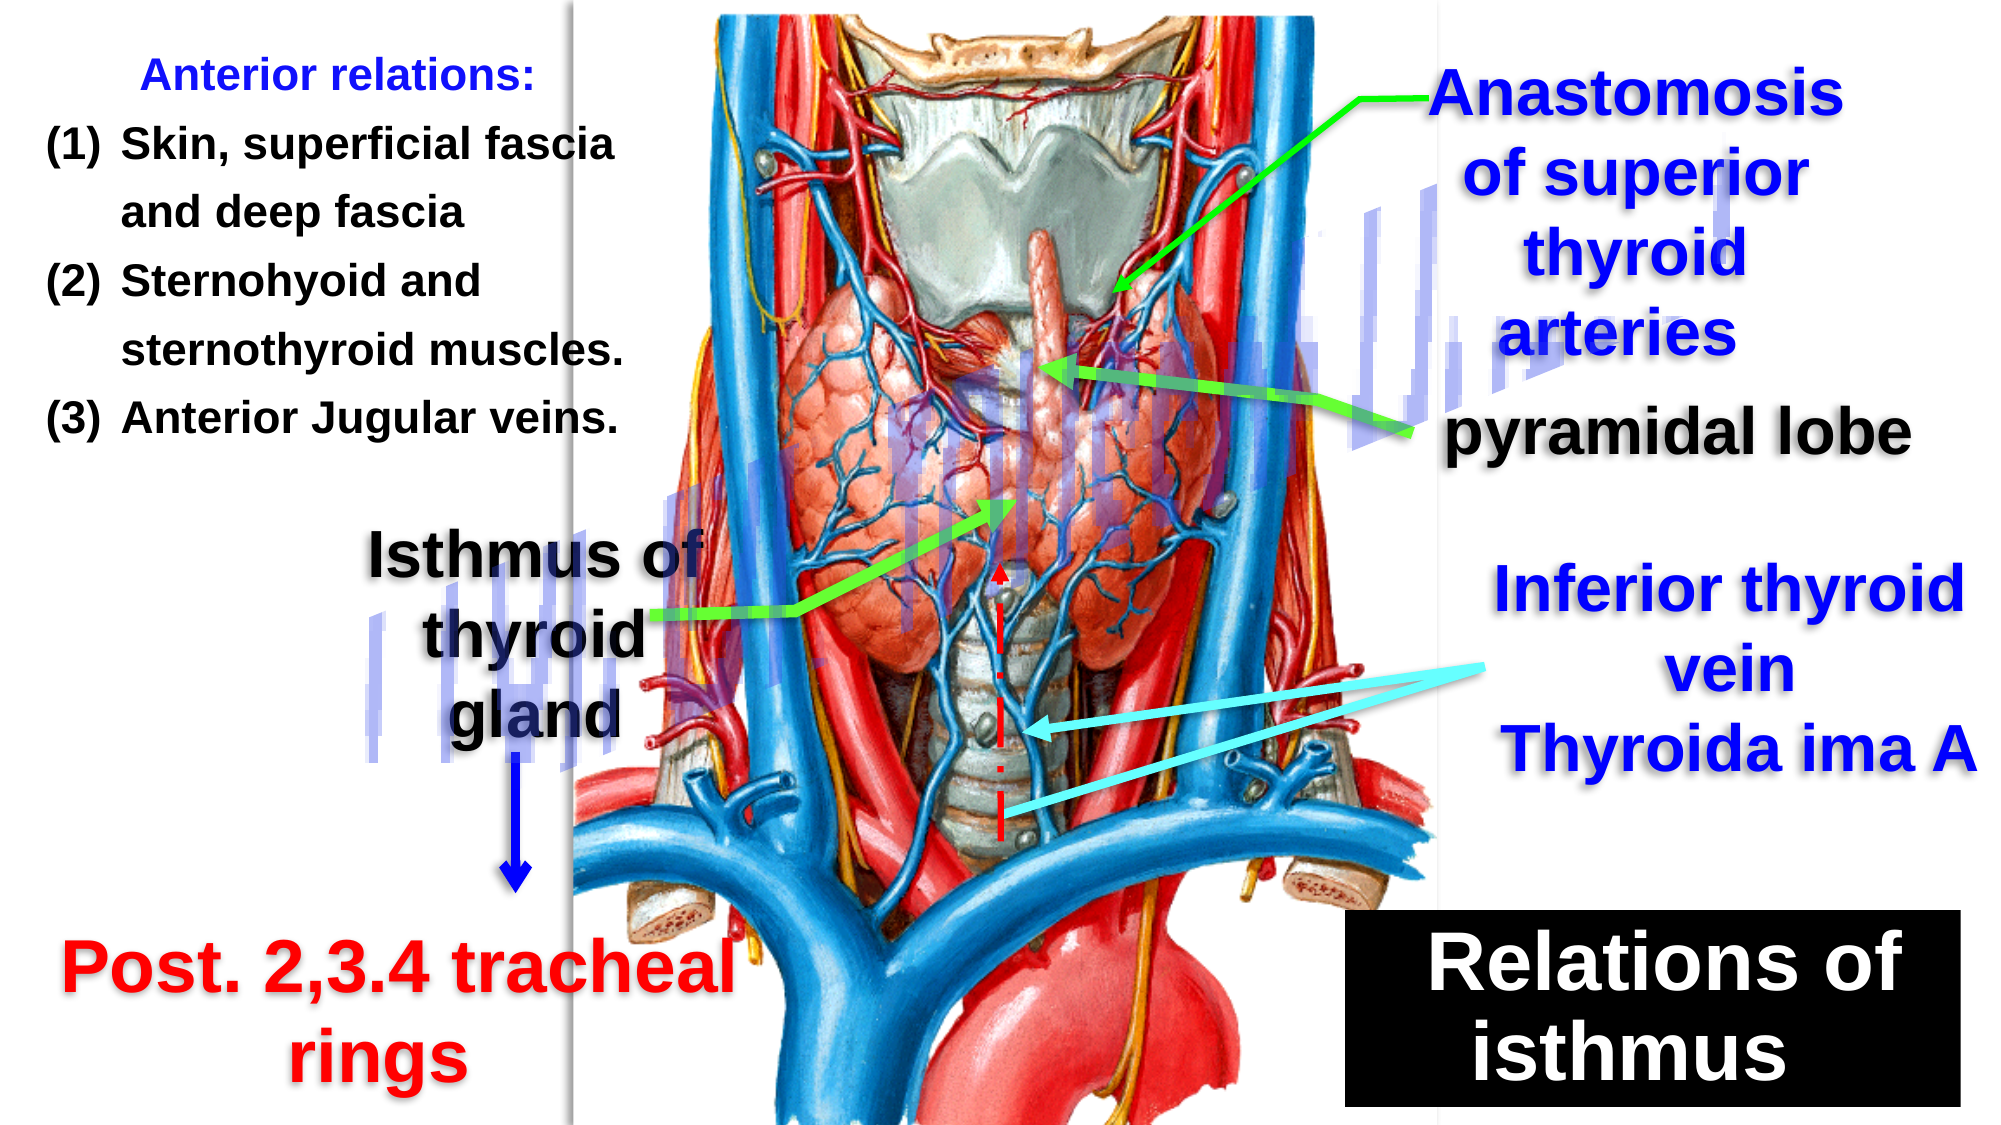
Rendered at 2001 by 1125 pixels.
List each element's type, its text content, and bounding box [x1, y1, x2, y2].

text_box Post. 2,3.4 tracheal rings [0, 910, 568, 1105]
text_box [1442, 52, 1839, 417]
picture [573, 0, 1438, 1125]
text_box Isthmus of thyroid gland [338, 503, 568, 627]
text_box Anterior relations: Skin, superficial fascia and deep fascia Sternohyoid and sternothyroid muscles. Anterior Jugular veins. [30, 23, 568, 451]
text_box Anastomosis of superior thyroid arteries [1442, 42, 1877, 141]
text_box Inferior thyroid vein Thyroida ima A [1442, 538, 2000, 705]
text_box Relations of isthmus [1442, 910, 1961, 1107]
text_box pyramidal lobe [1442, 380, 1969, 485]
text_box [308, 534, 568, 844]
